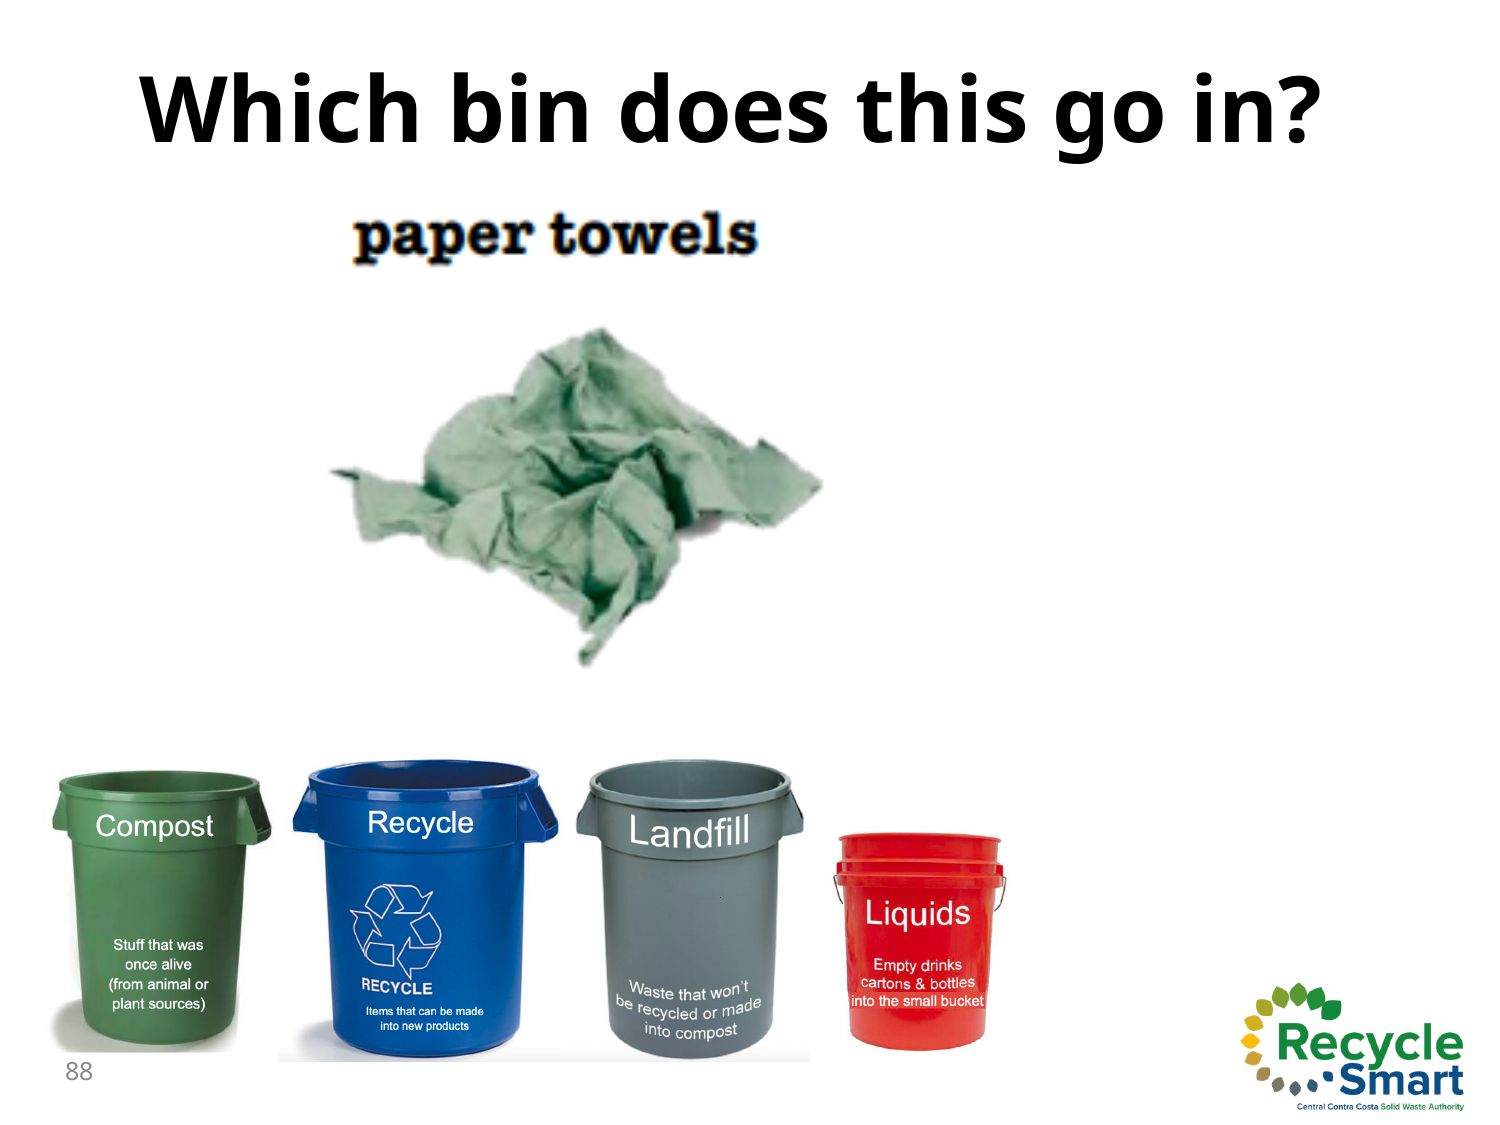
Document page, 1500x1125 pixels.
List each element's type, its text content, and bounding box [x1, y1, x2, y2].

picture [249, 187, 886, 695]
slide_number ‹#› [50, 1066, 400, 1103]
picture [40, 754, 810, 1062]
picture [1240, 982, 1464, 1111]
title Which bin does this go in? [37, 0, 1425, 227]
picture [813, 823, 1020, 1064]
